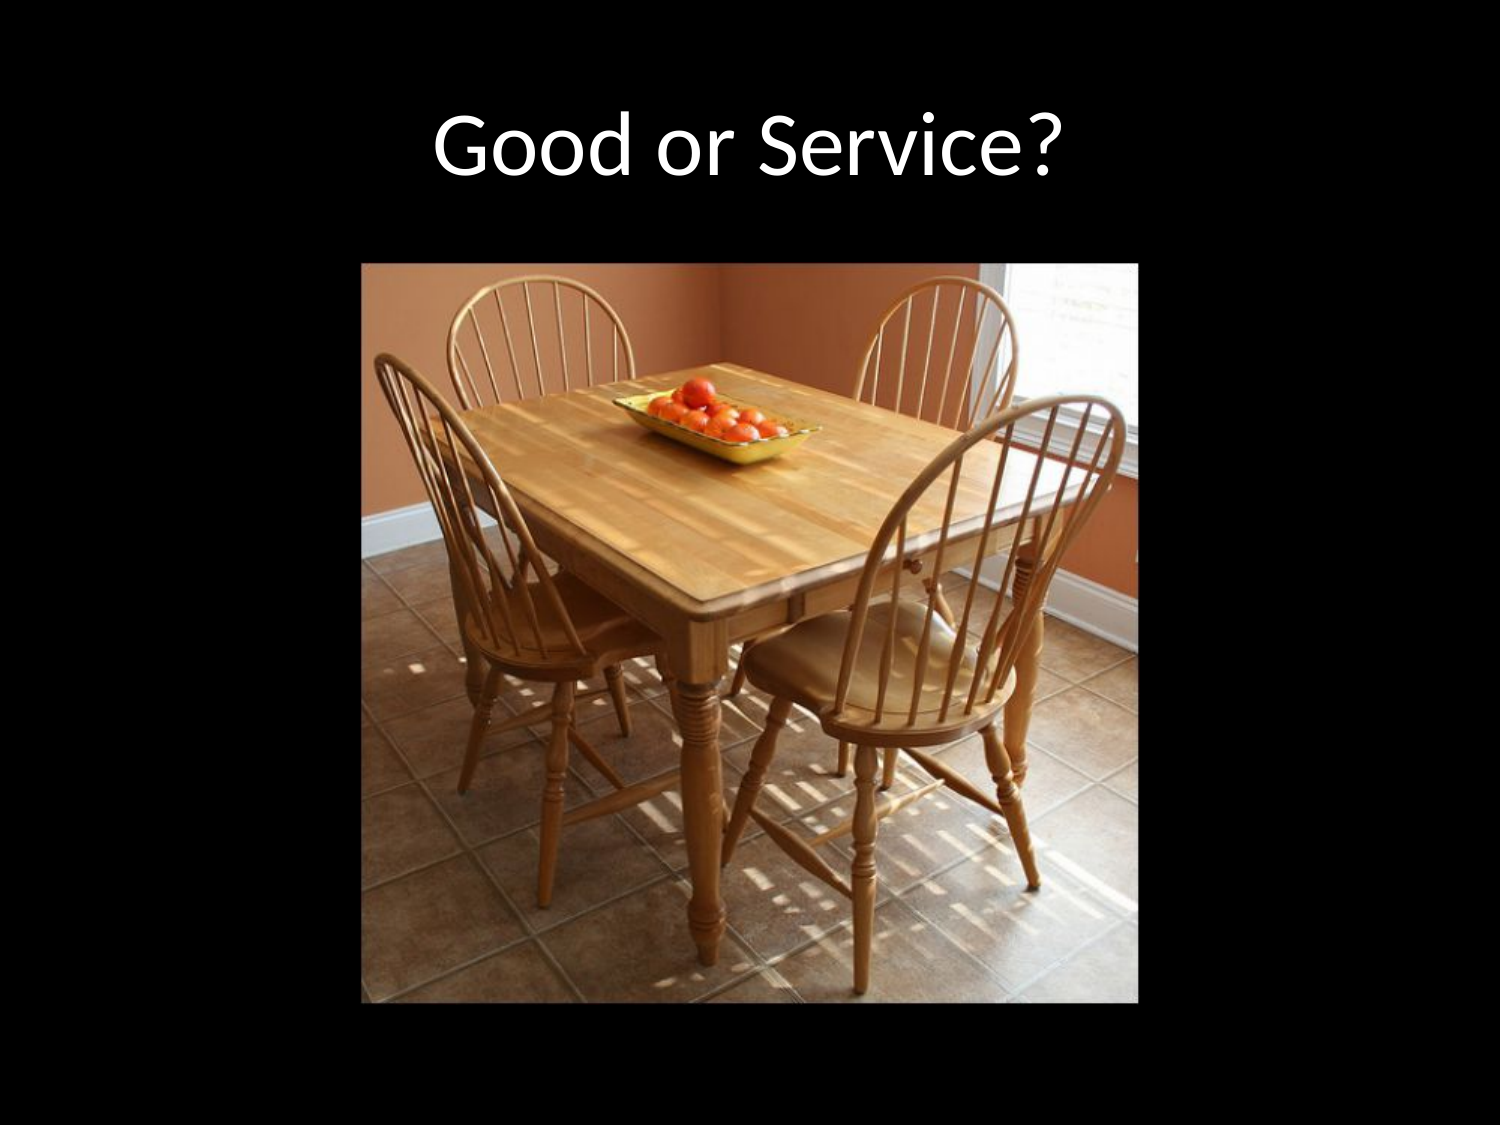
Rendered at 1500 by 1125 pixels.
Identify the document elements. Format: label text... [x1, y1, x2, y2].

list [359, 262, 1141, 1006]
title Good or Service? [75, 45, 1425, 233]
